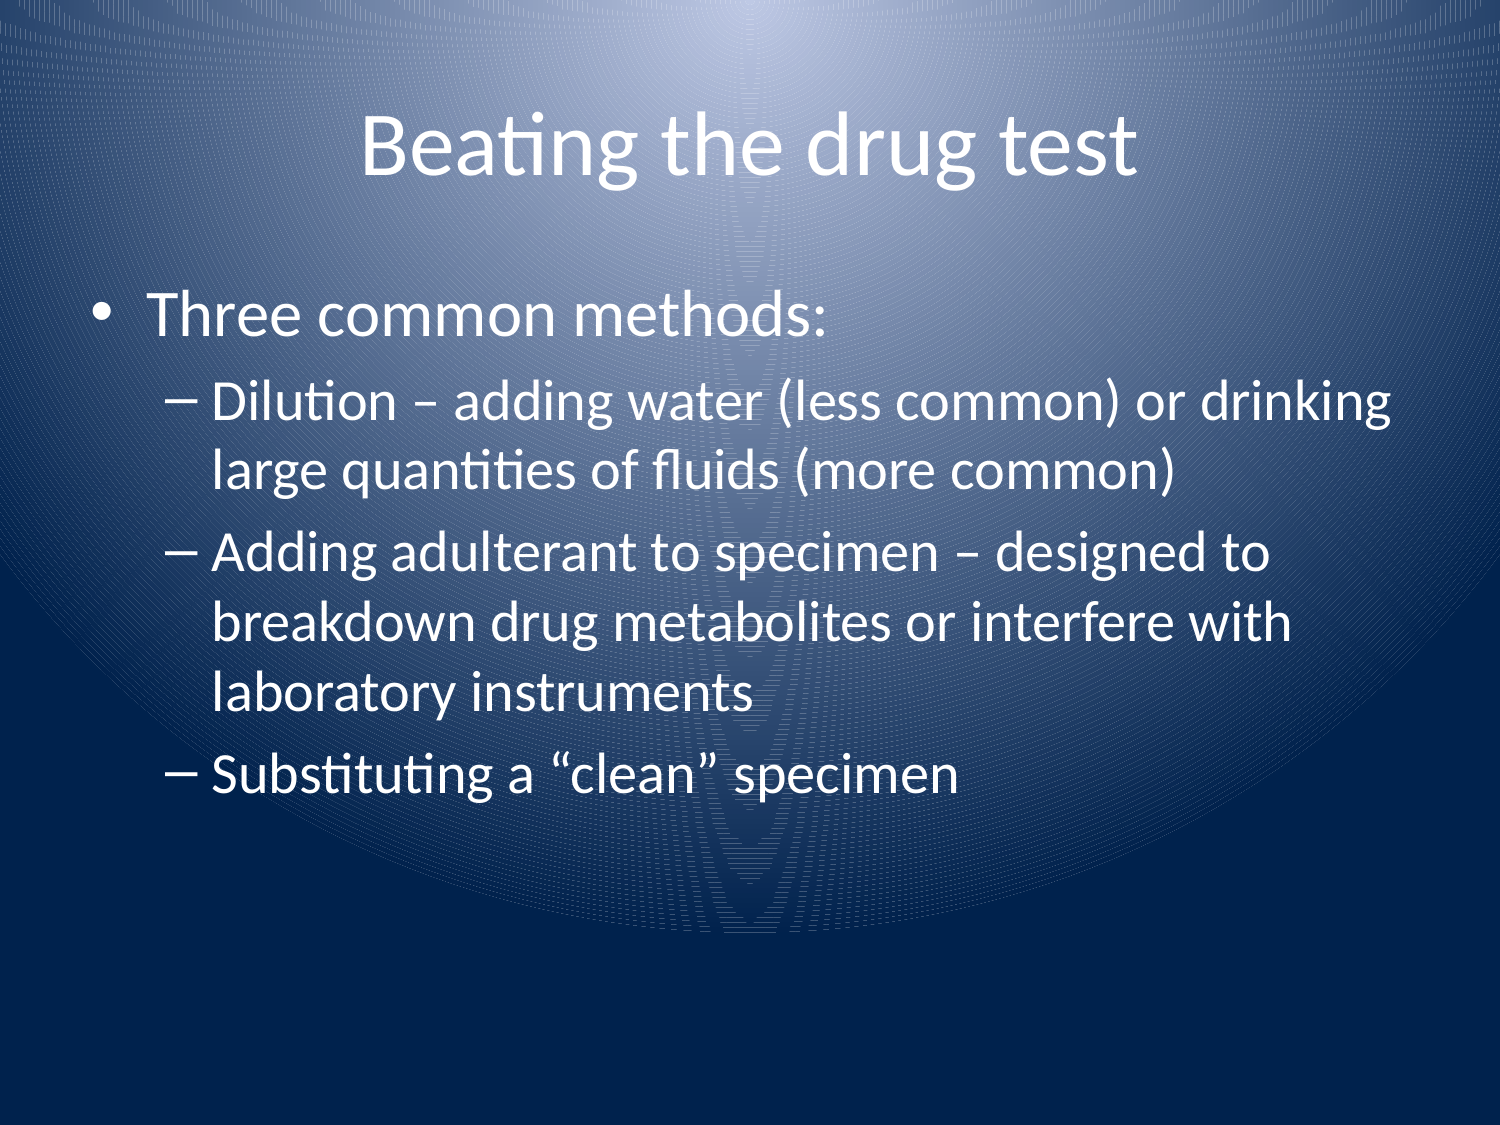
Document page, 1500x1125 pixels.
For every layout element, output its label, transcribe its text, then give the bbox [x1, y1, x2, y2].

list Three common methods: Dilution – adding water (less common) or drinking large quantities of fluids (more common) Adding adulterant to specimen – designed to breakdown drug metabolites or interfere with laboratory instruments Substituting a “clean” specimen [74, 262, 1426, 1006]
title Beating the drug test [74, 44, 1426, 233]
